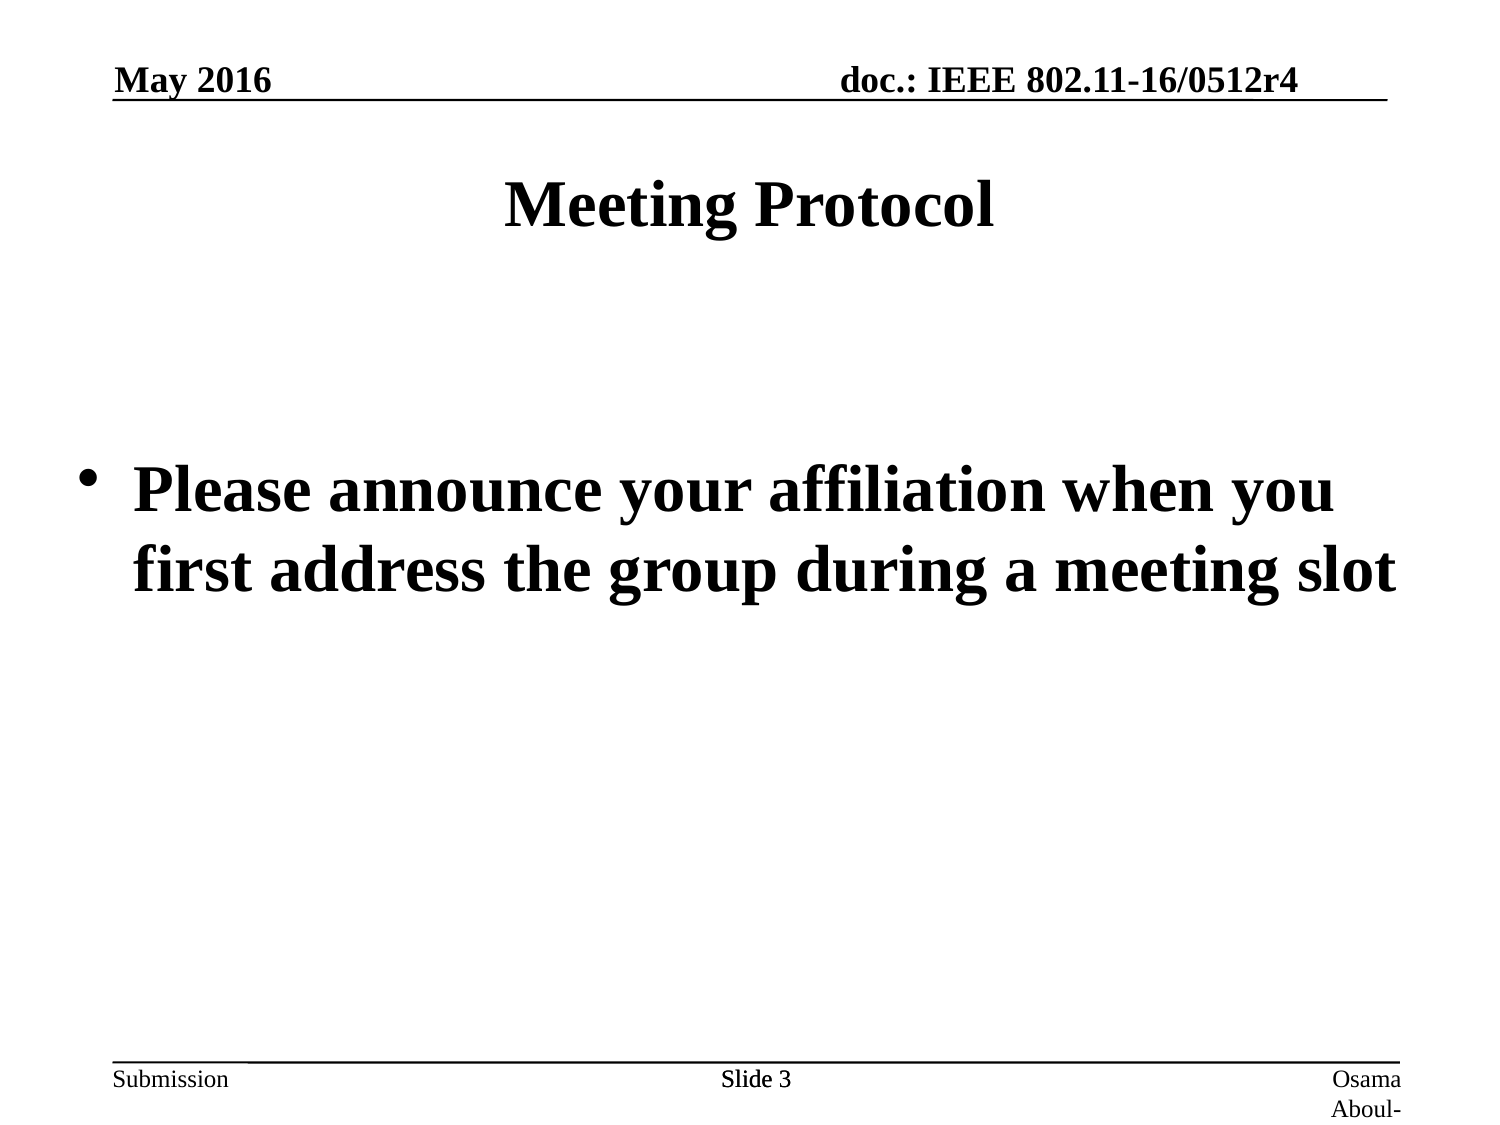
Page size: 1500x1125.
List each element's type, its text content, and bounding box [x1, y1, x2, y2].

text_box Slide 3 [675, 1062, 838, 1093]
list Please announce your affiliation when you first address the group during a meeting slot [62, 437, 1450, 713]
footer Osama Aboul-Magd (Huawei Technologies) [1324, 1061, 1402, 1093]
title Meeting Protocol [112, 112, 1388, 288]
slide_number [114, 54, 309, 101]
